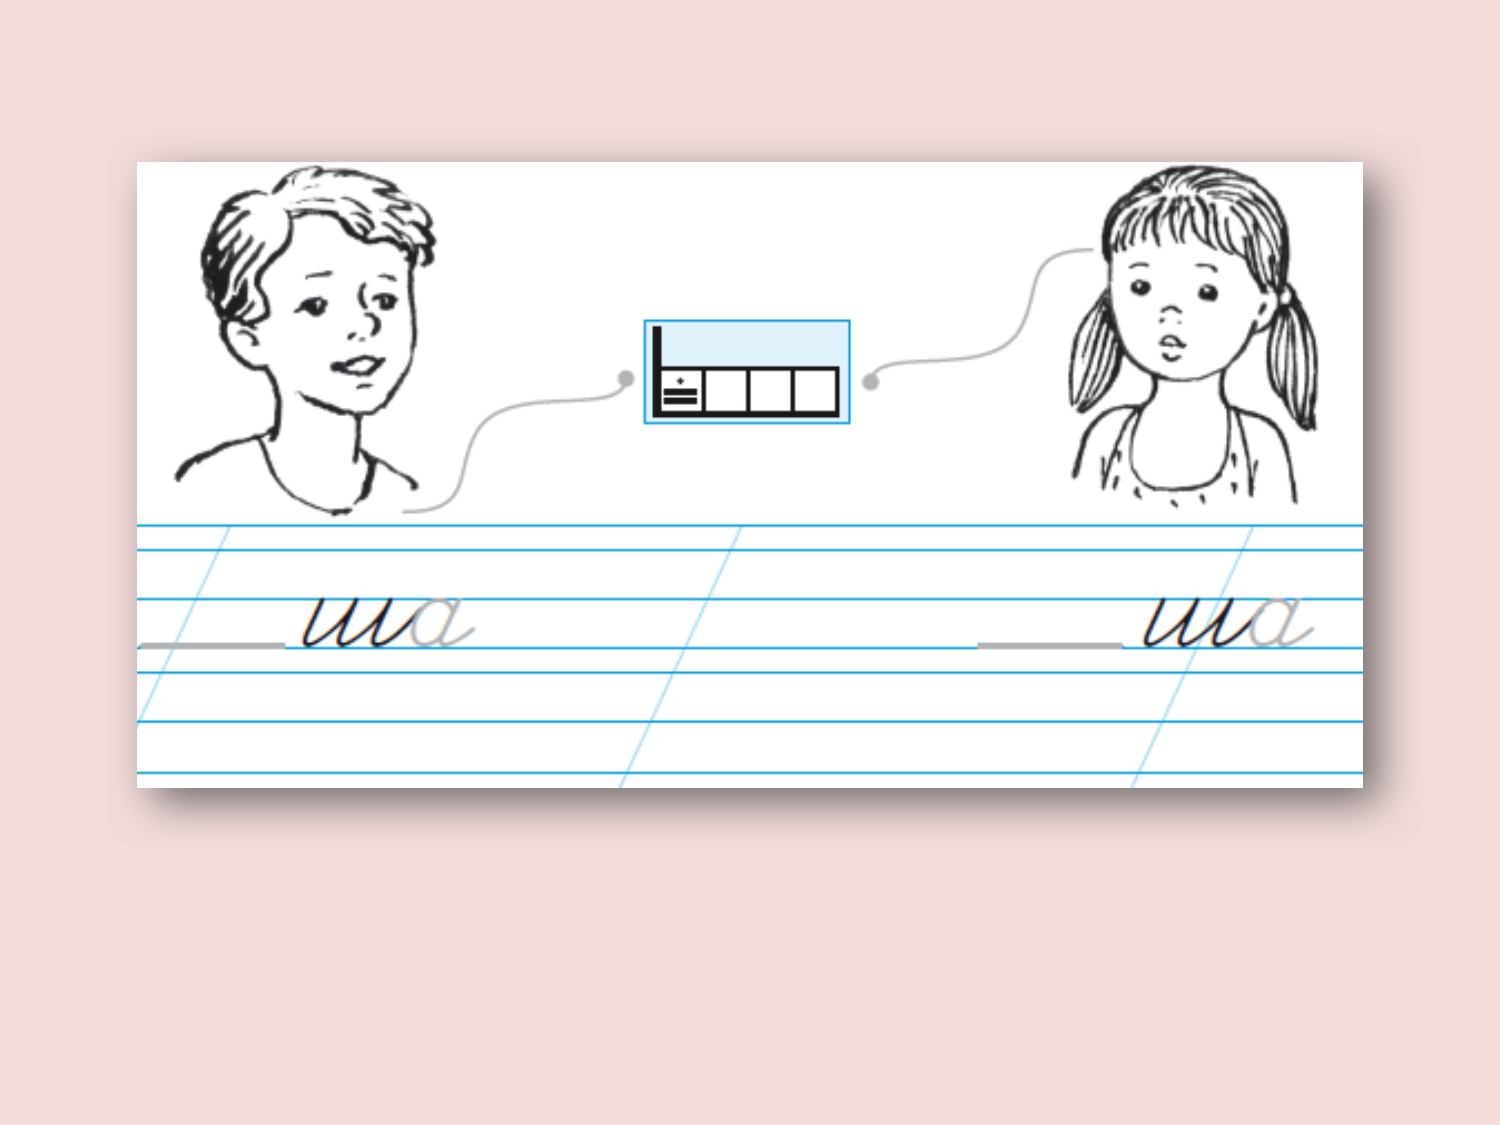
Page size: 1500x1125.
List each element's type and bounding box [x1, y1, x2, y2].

picture [137, 674, 1364, 788]
picture [137, 527, 1364, 671]
picture [137, 162, 1364, 524]
